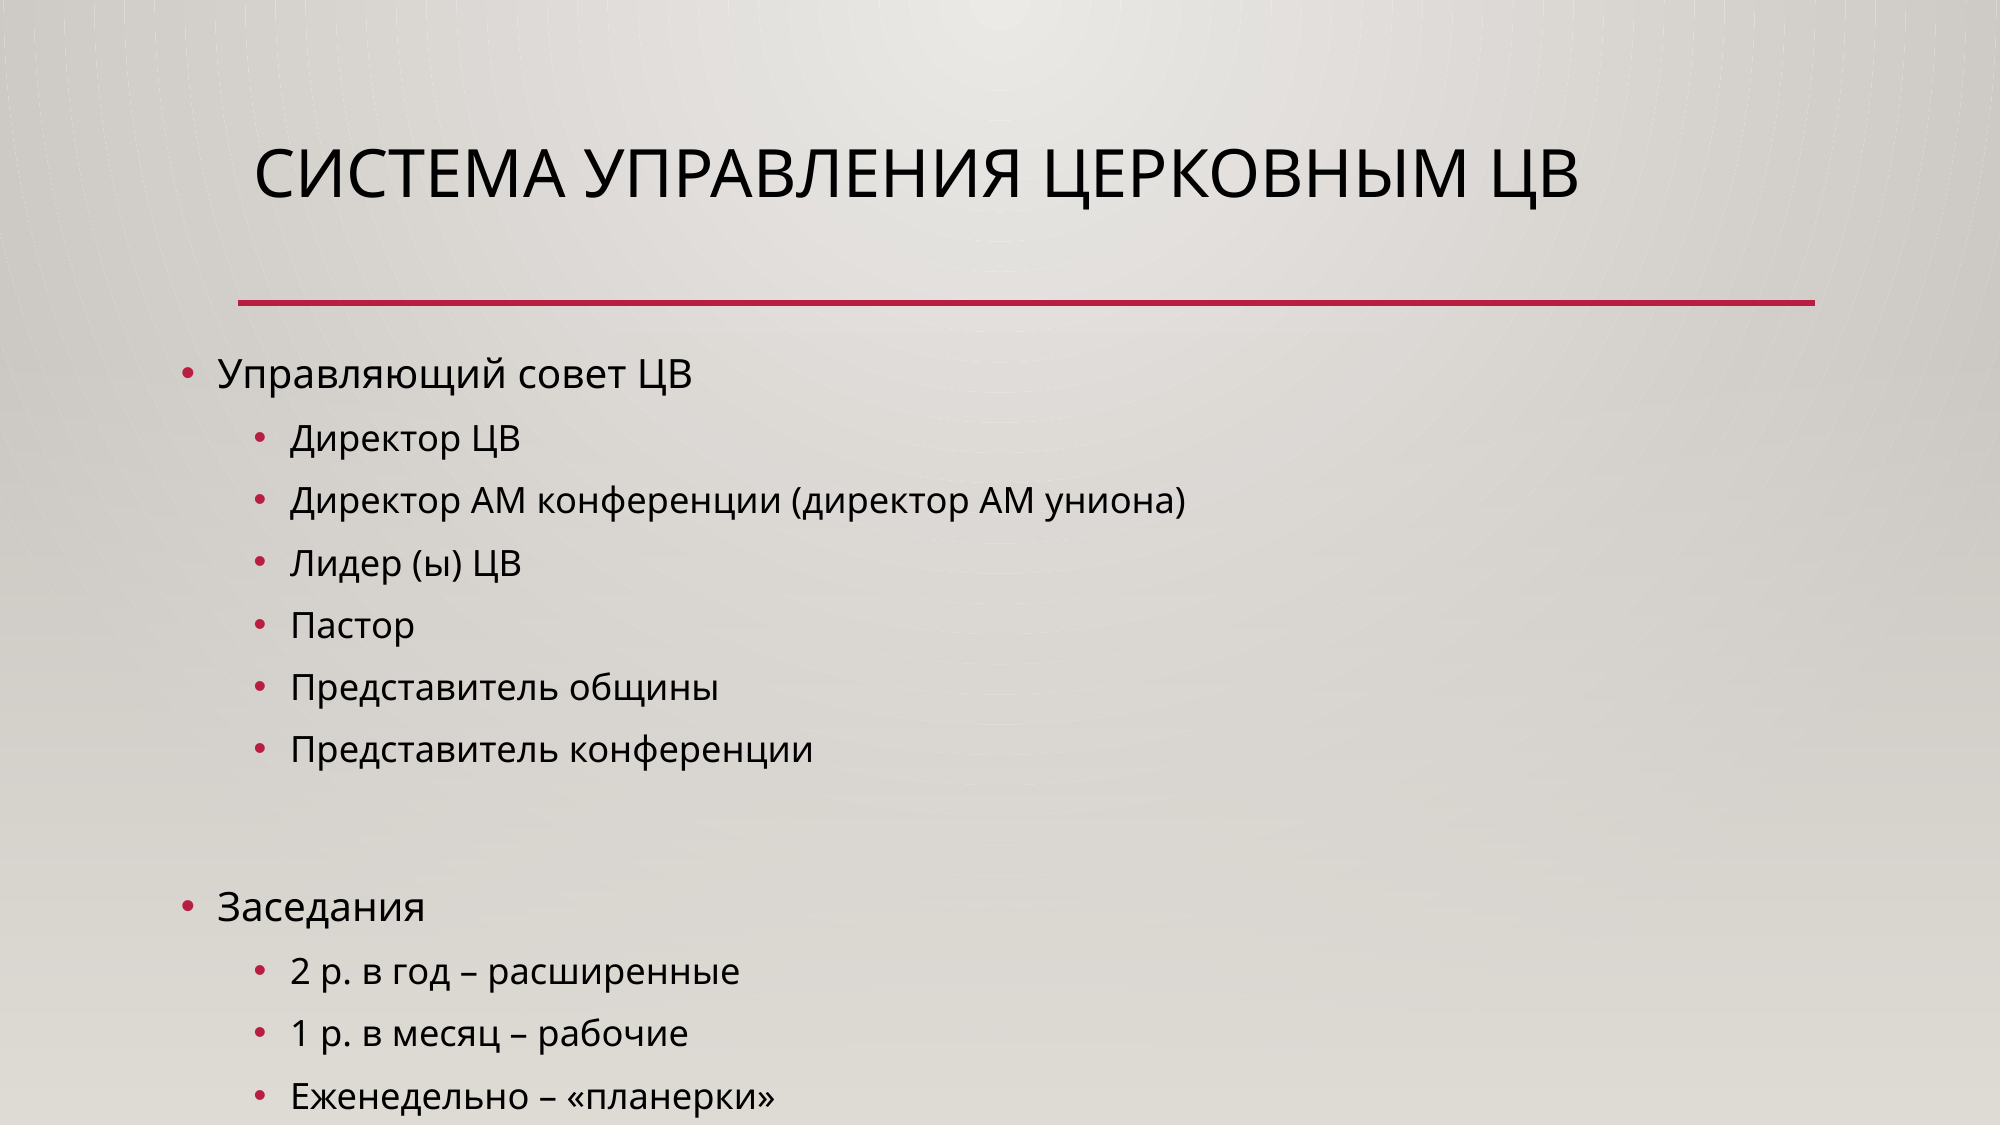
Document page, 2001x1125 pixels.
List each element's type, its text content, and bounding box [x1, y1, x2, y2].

list Управляющий совет ЦВ Директор ЦВ Директор АМ конференции (директор АМ униона) Лидер (ы) ЦВ Пастор Представитель общины Представитель конференции Заседания 2 р. в год – расширенные 1 р. в месяц – рабочие Еженедельно – «планерки» [165, 330, 1814, 1125]
title Система управления церковным ЦВ [238, 131, 1814, 305]
